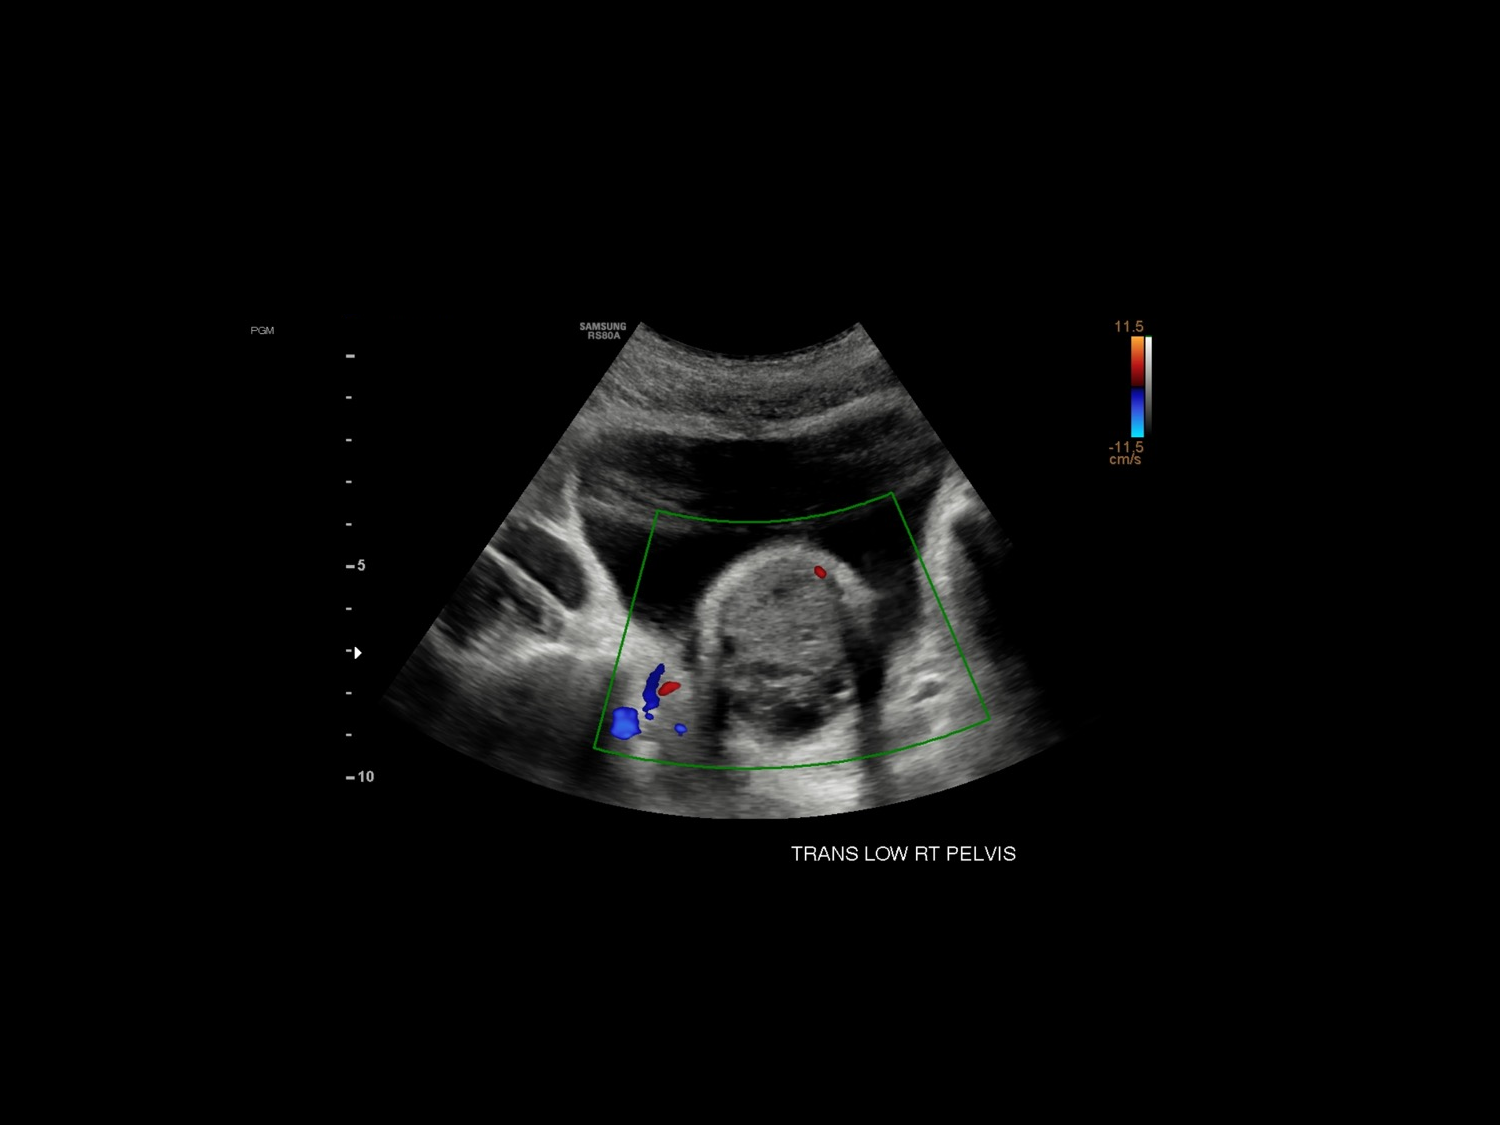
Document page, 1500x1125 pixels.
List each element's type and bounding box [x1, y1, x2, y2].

text_box [147, 0, 1329, 1125]
